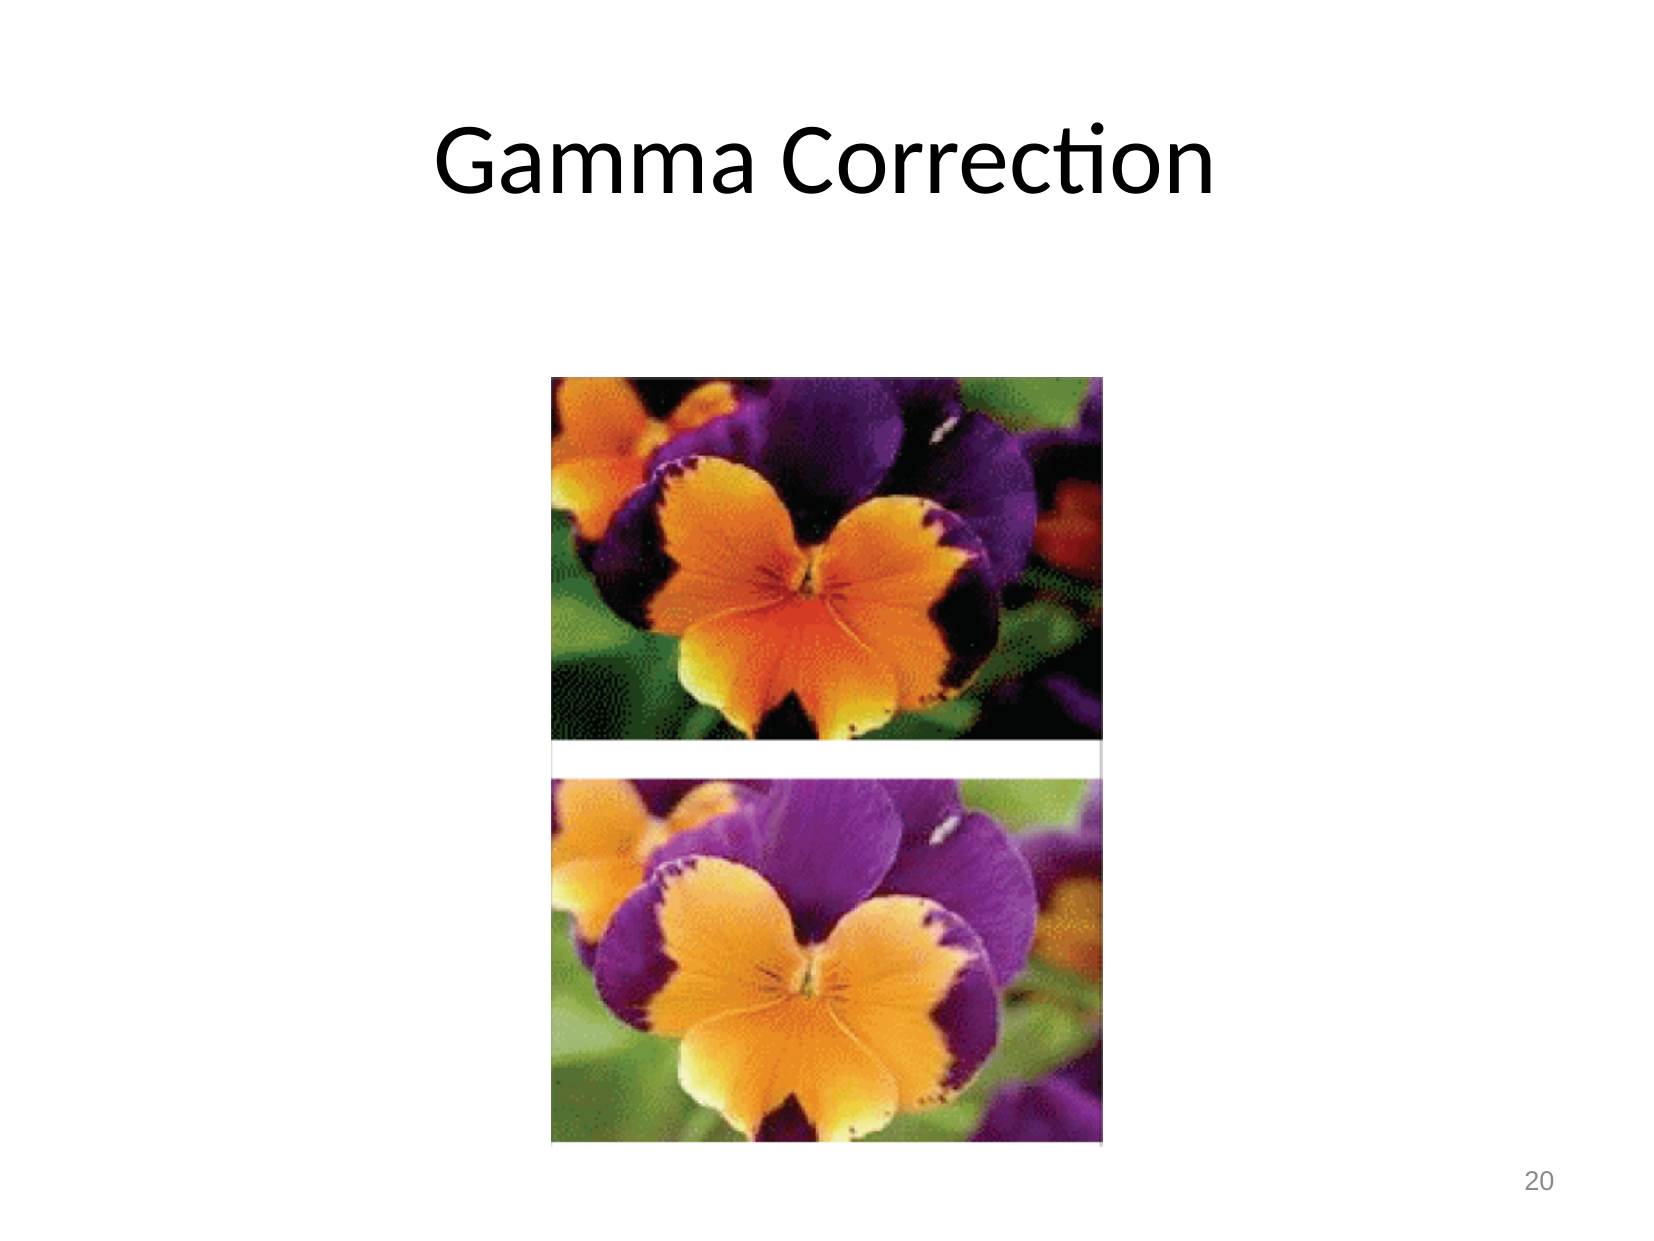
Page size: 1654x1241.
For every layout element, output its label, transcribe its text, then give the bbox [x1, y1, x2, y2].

title Gamma Correction [37, 56, 1613, 250]
slide_number 20 [1185, 1149, 1571, 1216]
picture [551, 377, 1103, 1148]
